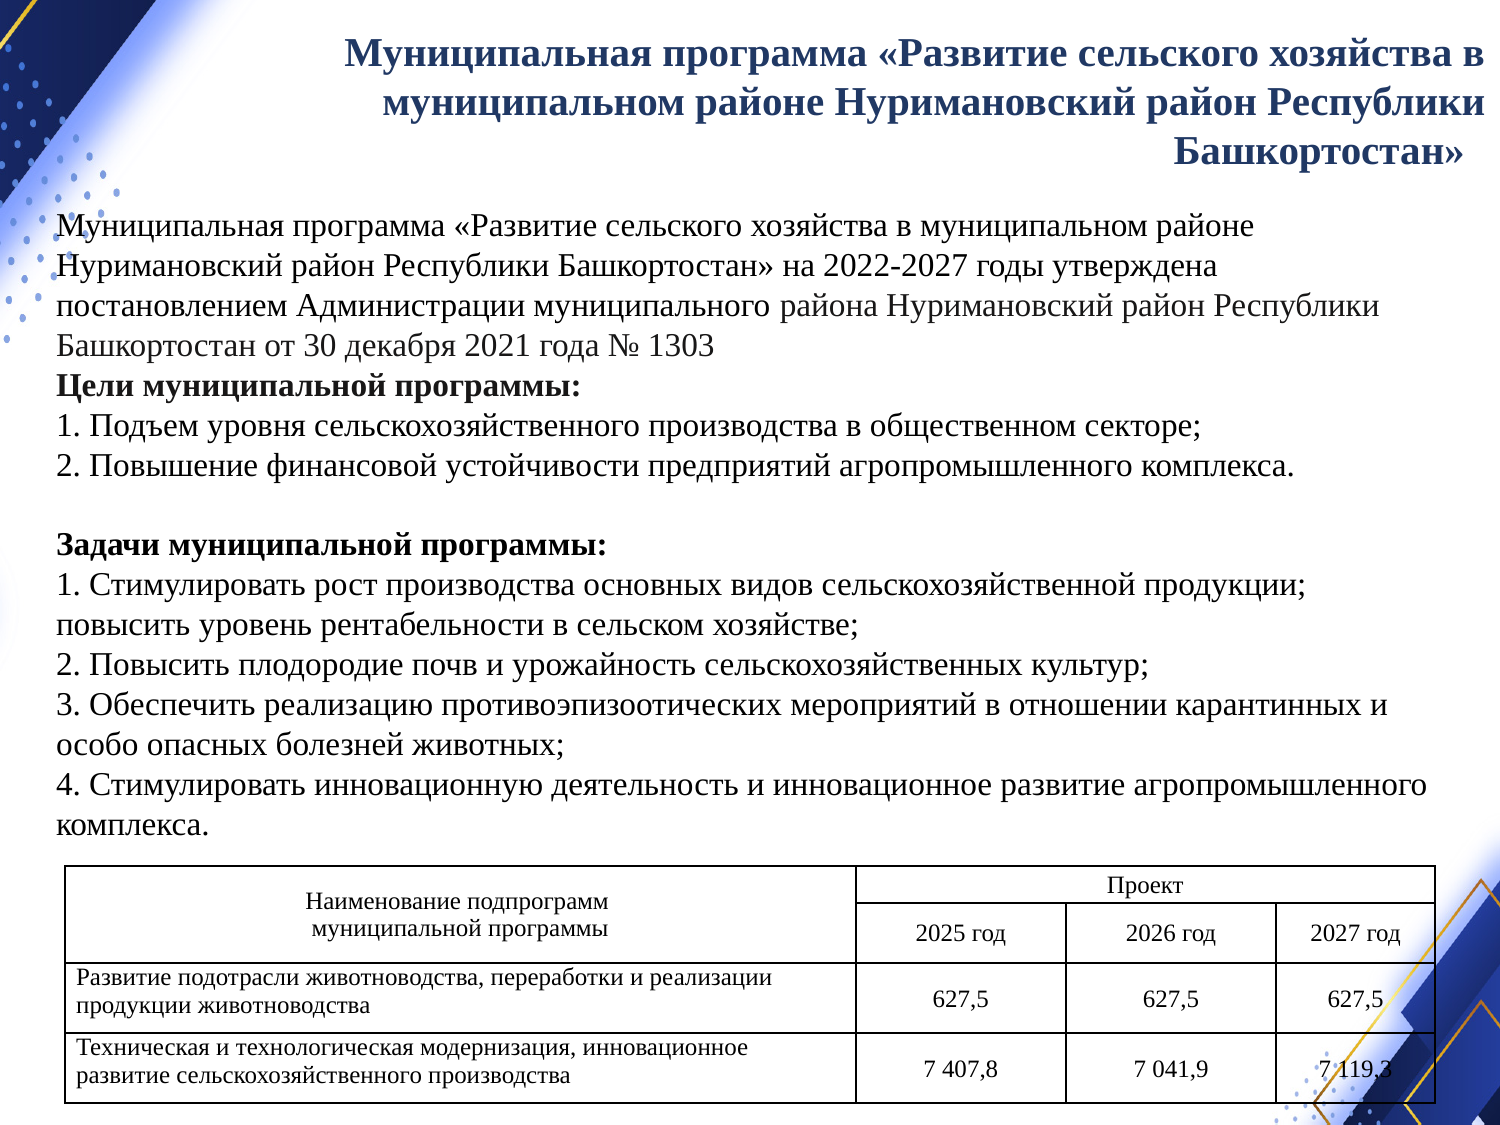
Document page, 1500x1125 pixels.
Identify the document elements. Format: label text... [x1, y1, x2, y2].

table_cell 7 119,3 [1277, 1034, 1434, 1102]
table_cell 7 407,8 [857, 1034, 1065, 1102]
table_cell 2026 год [1067, 904, 1275, 962]
table_cell 2027 год [1277, 904, 1434, 962]
text_box Муниципальная программа «Развитие сельского хозяйства в муниципальном районе Нуримановский район Республики Башкортостан» [154, 17, 1500, 183]
table_cell Техническая и технологическая модернизация, инновационное развитие сельскохозяйственного производства [66, 1034, 855, 1102]
table_cell 627,5 [1277, 964, 1434, 1032]
table_cell 2025 год [857, 904, 1065, 962]
table_cell 7 041,9 [1067, 1034, 1275, 1102]
table_cell 627,5 [857, 964, 1065, 1032]
picture [0, 0, 1500, 1125]
text_box Муниципальная программа «Развитие сельского хозяйства в муниципальном районе Нуримановский район Республики Башкортостан» на 2022-2027 годы утверждена постановлением Администрации муниципального района Нуримановский район Республики Башкортостан от 30 декабря 2021 года № 1303 Цели муниципальной программы: 1. Подъем уровня сельскохозяйственного производства в общественном секторе; 2. Повышение финансовой устойчивости предприятий агропромышленного комплекса. Задачи муниципальной программы: 1. Стимулировать рост производства основных видов сельскохозяйственной продукции; повысить уровень рентабельности в сельском хозяйстве; 2. Повысить плодородие почв и урожайность сельскохозяйственных культур; 3. Обеспечить реализацию противоэпизоотических мероприятий в отношении карантинных и особо опасных болезней животных; 4. Стимулировать инновационную деятельность и инновационное развитие агропромышленного комплекса. [41, 195, 1459, 850]
table_cell 627,5 [1067, 964, 1275, 1032]
table_header Проект [857, 867, 1434, 902]
table_header Наименование подпрограмм муниципальной программы [66, 867, 855, 962]
table_cell Развитие подотрасли животноводства, переработки и реализации продукции животноводства [66, 964, 855, 1032]
